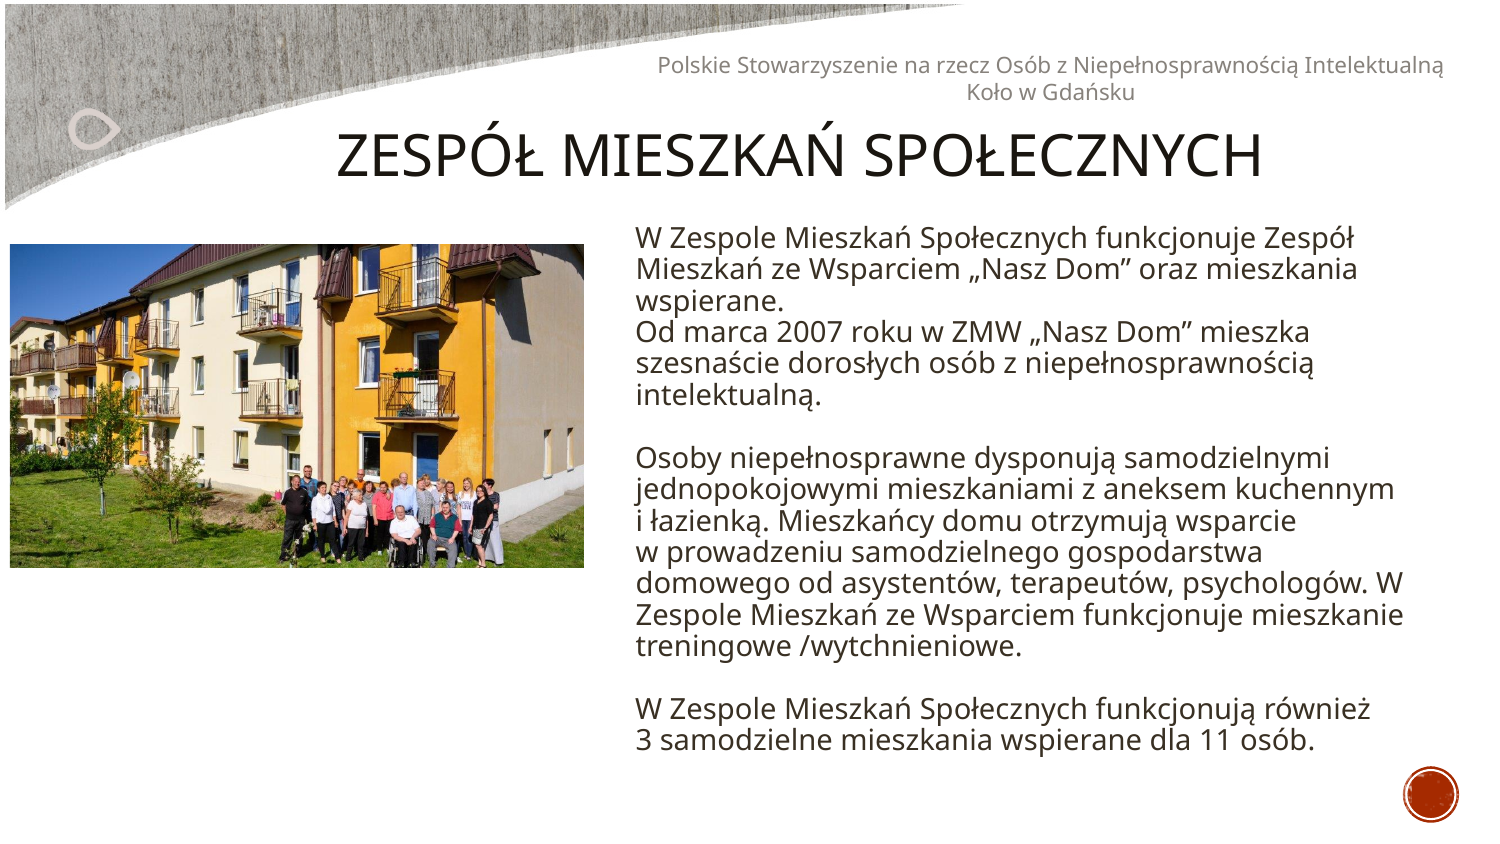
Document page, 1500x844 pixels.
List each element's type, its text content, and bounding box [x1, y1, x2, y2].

list W Zespole Mieszkań Społecznych funkcjonuje Zespół Mieszkań ze Wsparciem „Nasz Dom” oraz mieszkania wspierane. Od marca 2007 roku w ZMW „Nasz Dom” mieszka szesnaście dorosłych osób z niepełnosprawnością intelektualną. Osoby niepełnosprawne dysponują samodzielnymi jednopokojowymi mieszkaniami z aneksem kuchennym i łazienką. Mieszkańcy domu otrzymują wsparcie w prowadzeniu samodzielnego gospodarstwa domowego od asystentów, terapeutów, psychologów. W Zespole Mieszkań ze Wsparciem funkcjonuje mieszkanie treningowe /wytchnieniowe. W Zespole Mieszkań Społecznych funkcjonują również 3 samodzielne mieszkania wspierane dla 11 osób. [620, 215, 1432, 761]
text_box Polskie Stowarzyszenie na rzecz Osób z Niepełnosprawnością Intelektualną Koło w Gdańsku [620, 43, 1483, 115]
picture [0, 0, 1500, 844]
title Zespół Mieszkań Społecznych [121, 127, 1480, 188]
